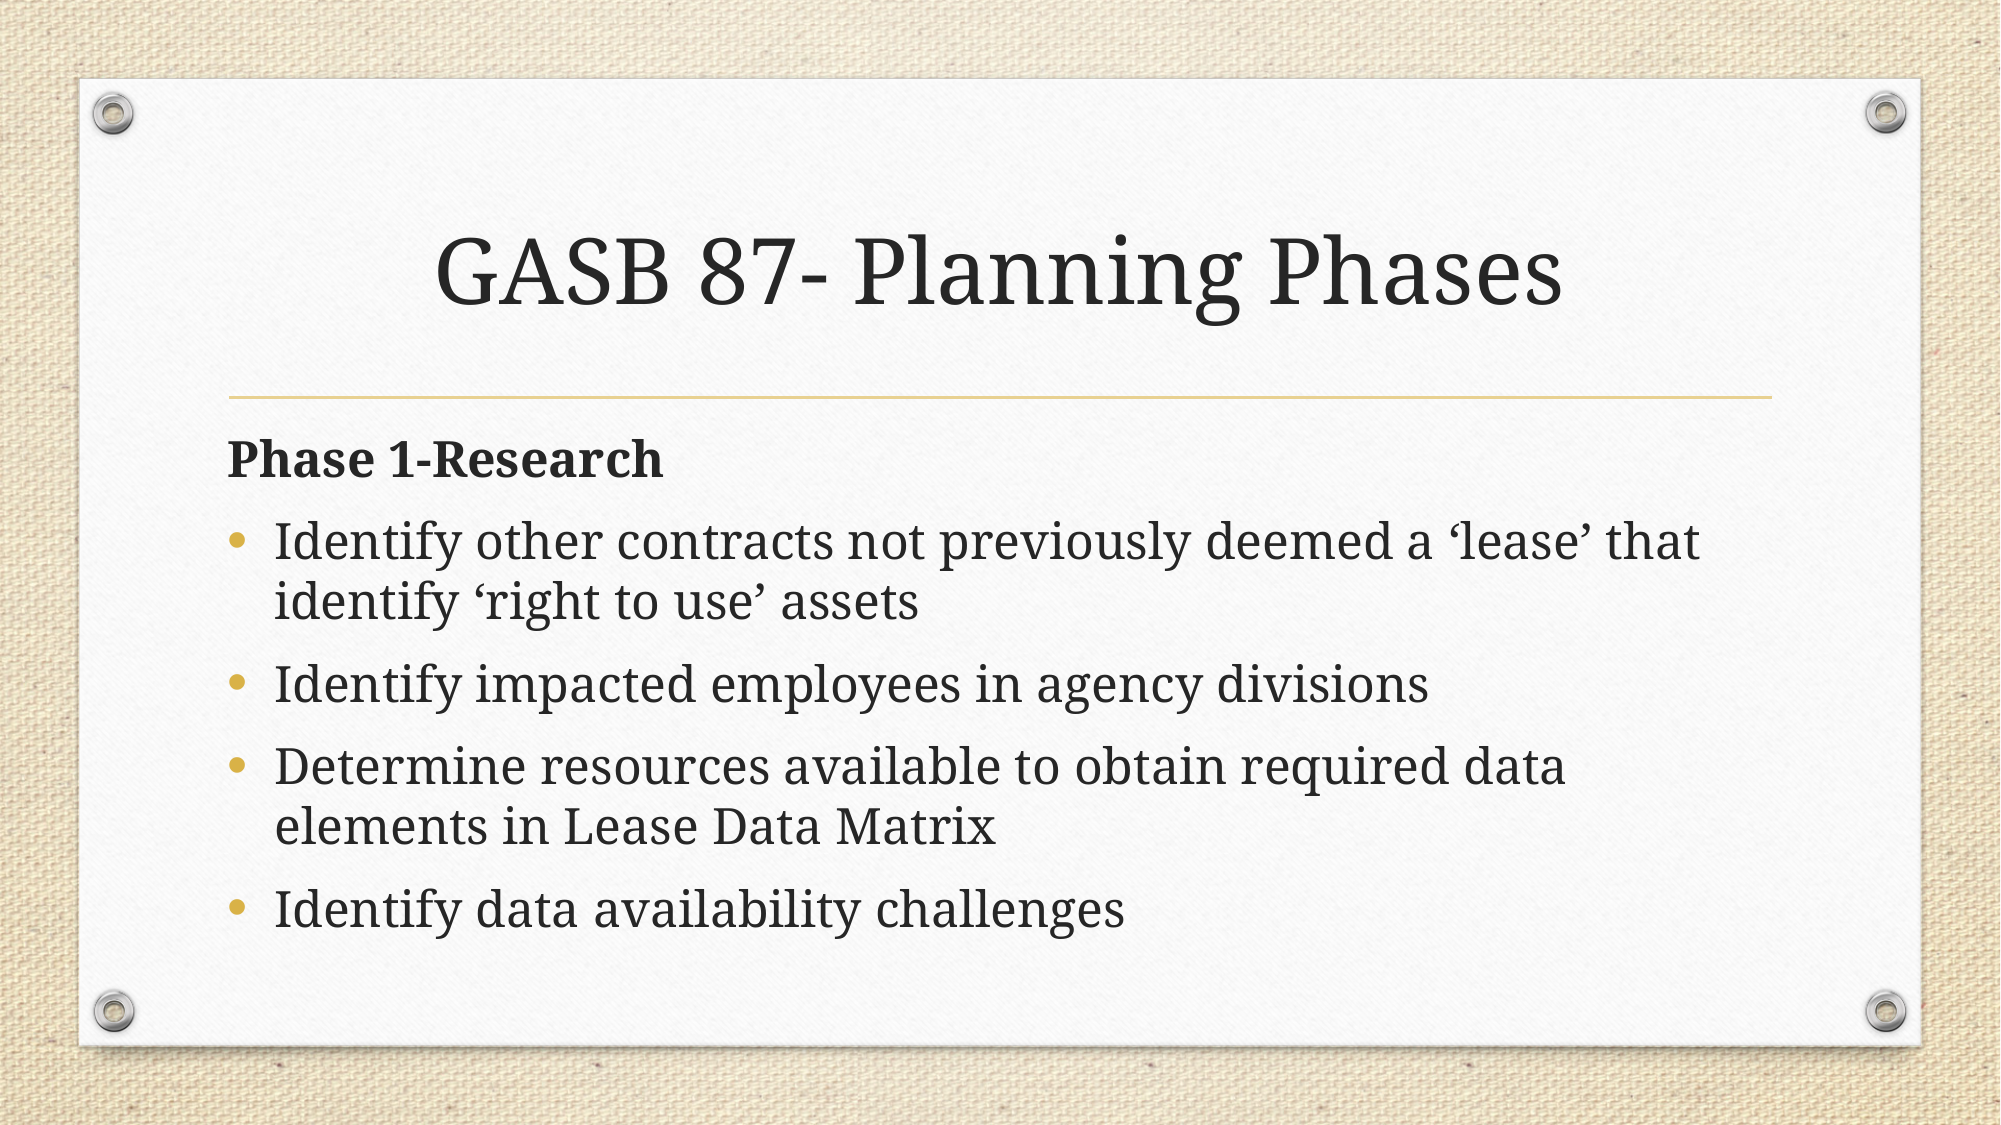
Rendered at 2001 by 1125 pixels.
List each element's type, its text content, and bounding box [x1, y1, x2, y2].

list Phase 1-Research Identify other contracts not previously deemed a ‘lease’ that identify ‘right to use’ assets Identify impacted employees in agency divisions Determine resources available to obtain required data elements in Lease Data Matrix Identify data availability challenges [212, 419, 1788, 964]
picture [0, 0, 2001, 1125]
title GASB 87- Planning Phases [212, 161, 1788, 375]
